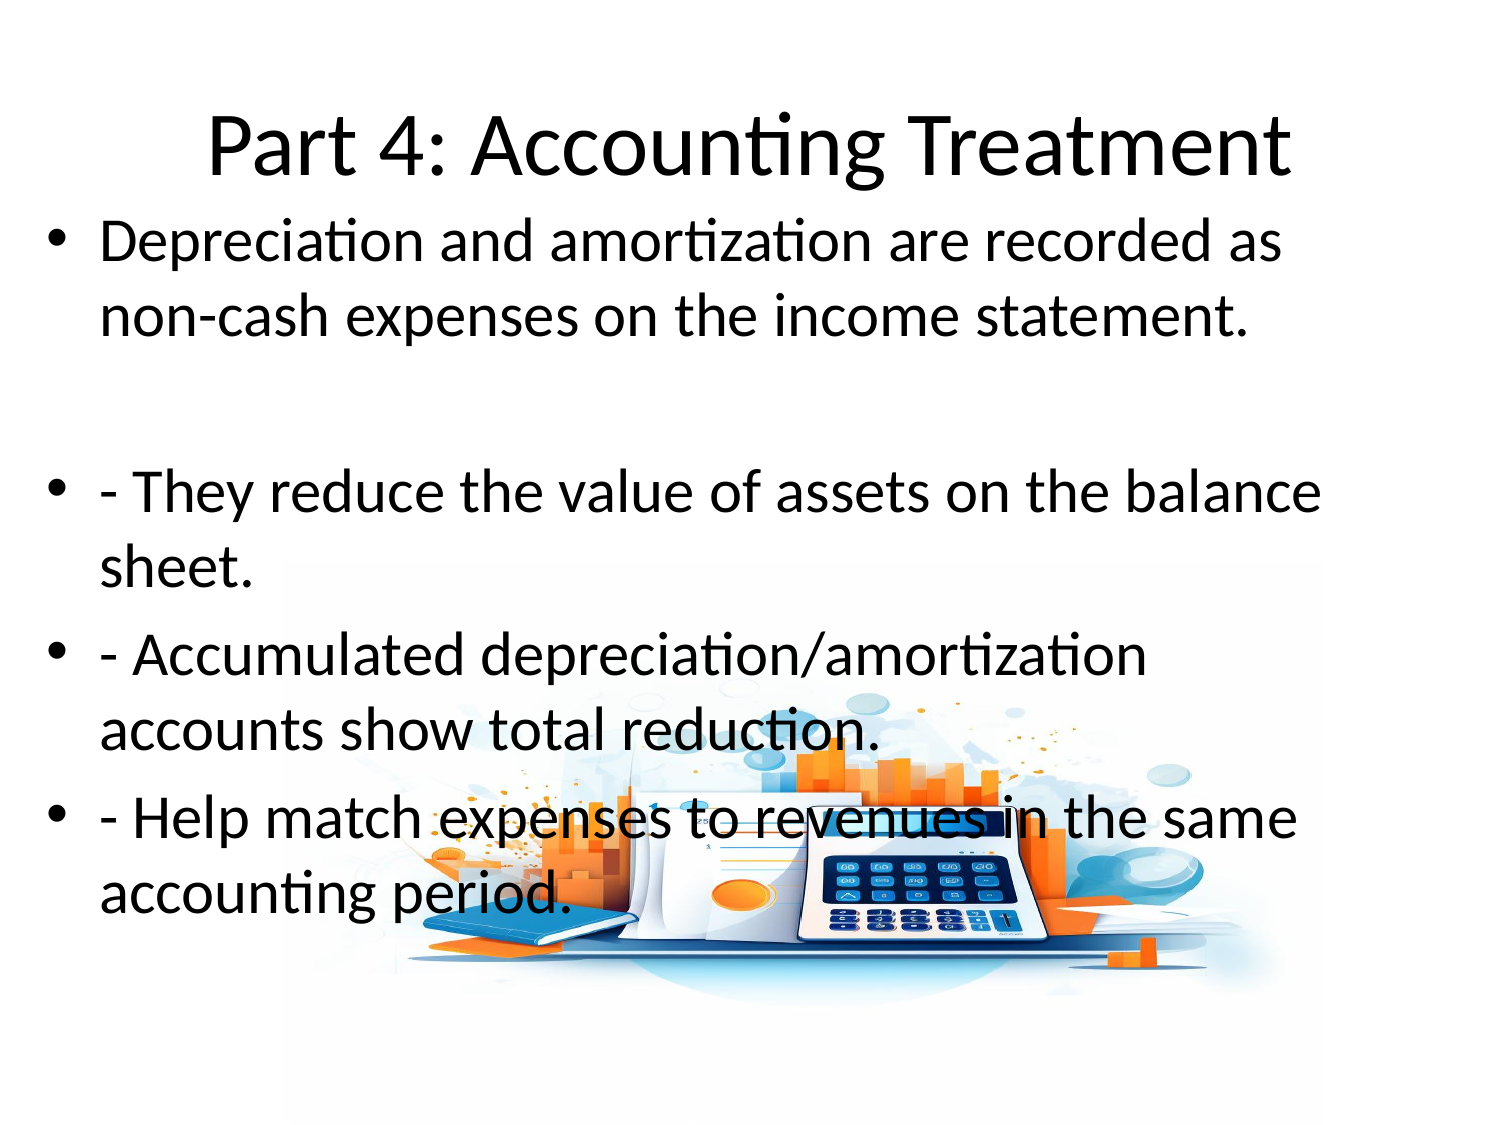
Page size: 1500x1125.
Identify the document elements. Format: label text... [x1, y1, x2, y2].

title Part 4: Accounting Treatment [75, 45, 1425, 233]
picture [282, 562, 1322, 1125]
list Depreciation and amortization are recorded as non-cash expenses on the income statement. - They reduce the value of assets on the balance sheet. - Accumulated depreciation/amortization accounts show total reduction. - Help match expenses to revenues in the same accounting period. [31, 191, 1382, 934]
